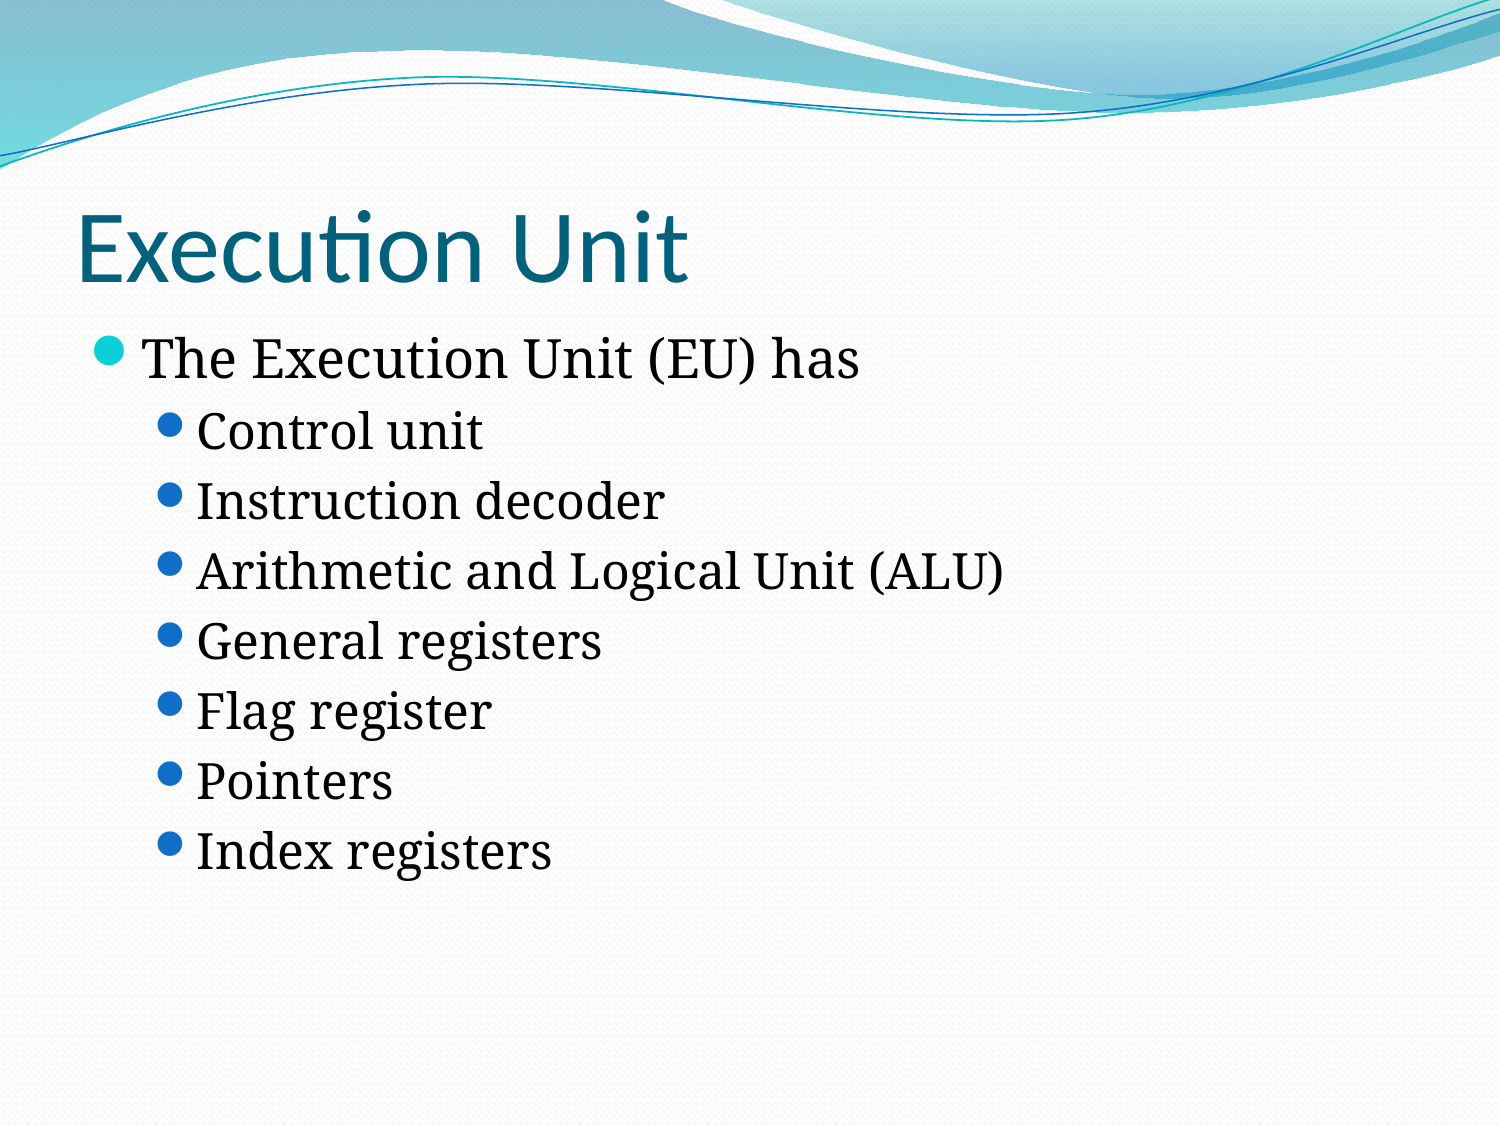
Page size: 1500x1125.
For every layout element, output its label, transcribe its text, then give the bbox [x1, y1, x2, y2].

list The Execution Unit (EU) has Control unit Instruction decoder Arithmetic and Logical Unit (ALU) General registers Flag register Pointers Index registers [75, 317, 1425, 1038]
title Execution Unit [75, 115, 1425, 303]
